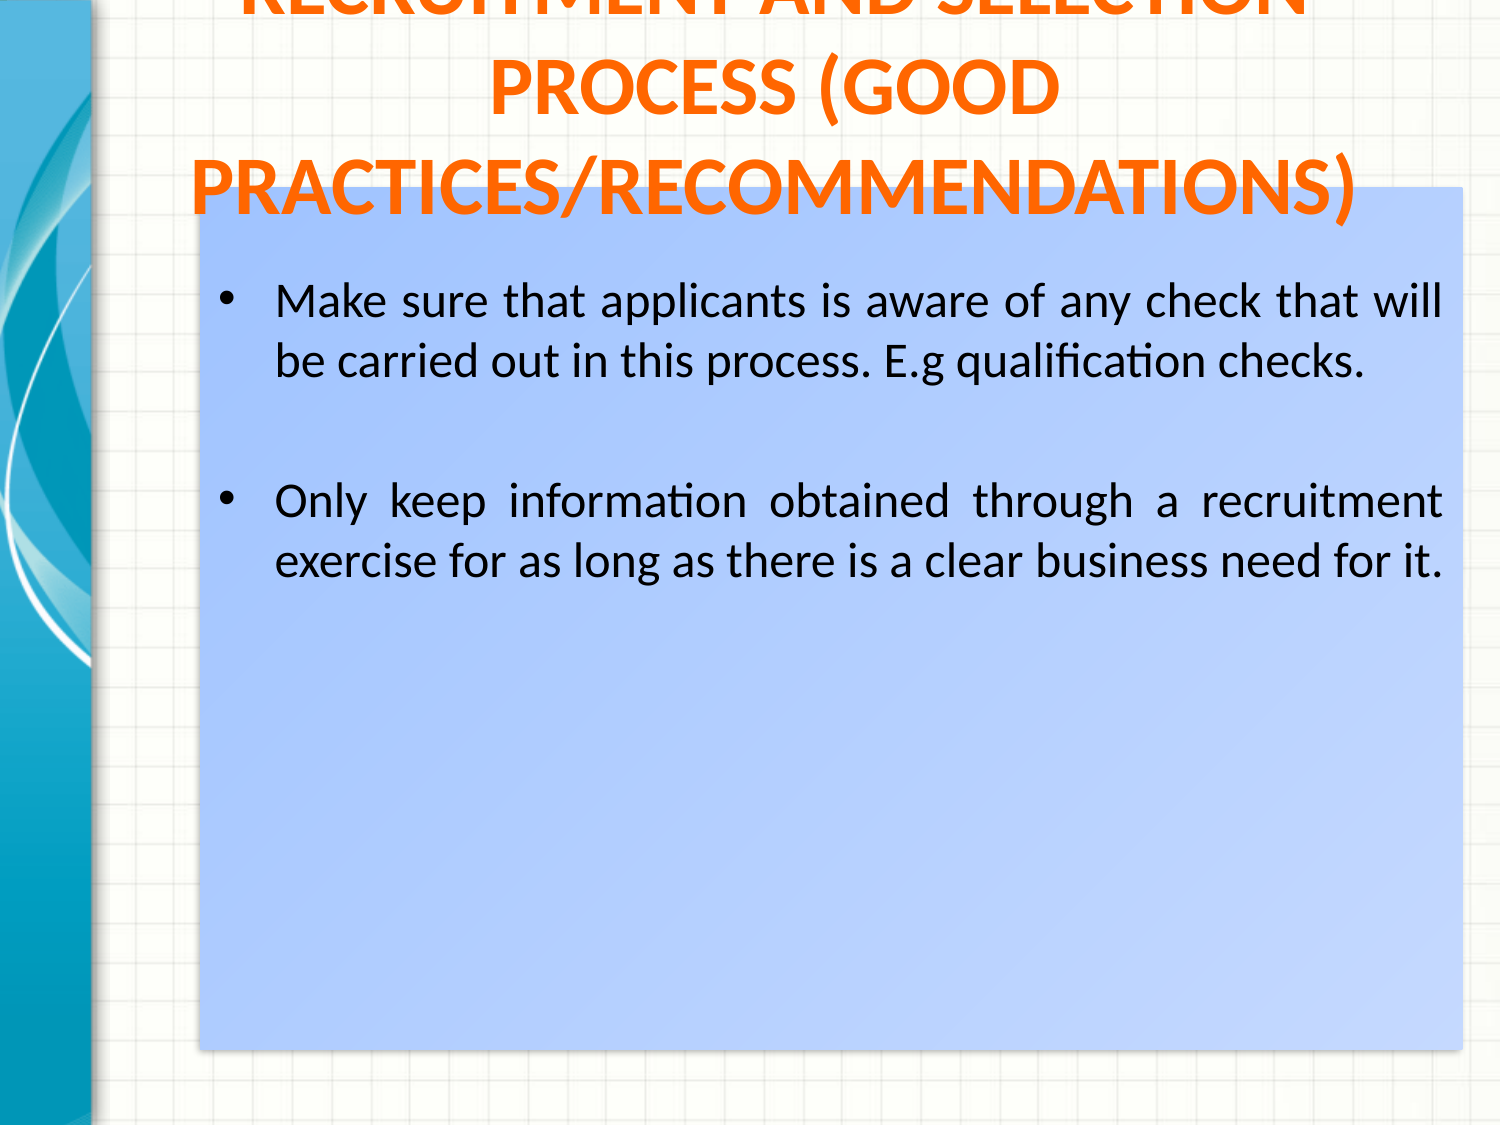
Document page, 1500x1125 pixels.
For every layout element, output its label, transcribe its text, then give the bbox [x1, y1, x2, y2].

list Make sure that applicants is aware of any check that will be carried out in this process. E.g qualification checks. Only keep information obtained through a recruitment exercise for as long as there is a clear business need for it. [200, 187, 1463, 1050]
picture [0, 0, 1500, 1125]
title Recruitment and Selection Process (Good practices/recommendations) [112, 0, 1438, 163]
